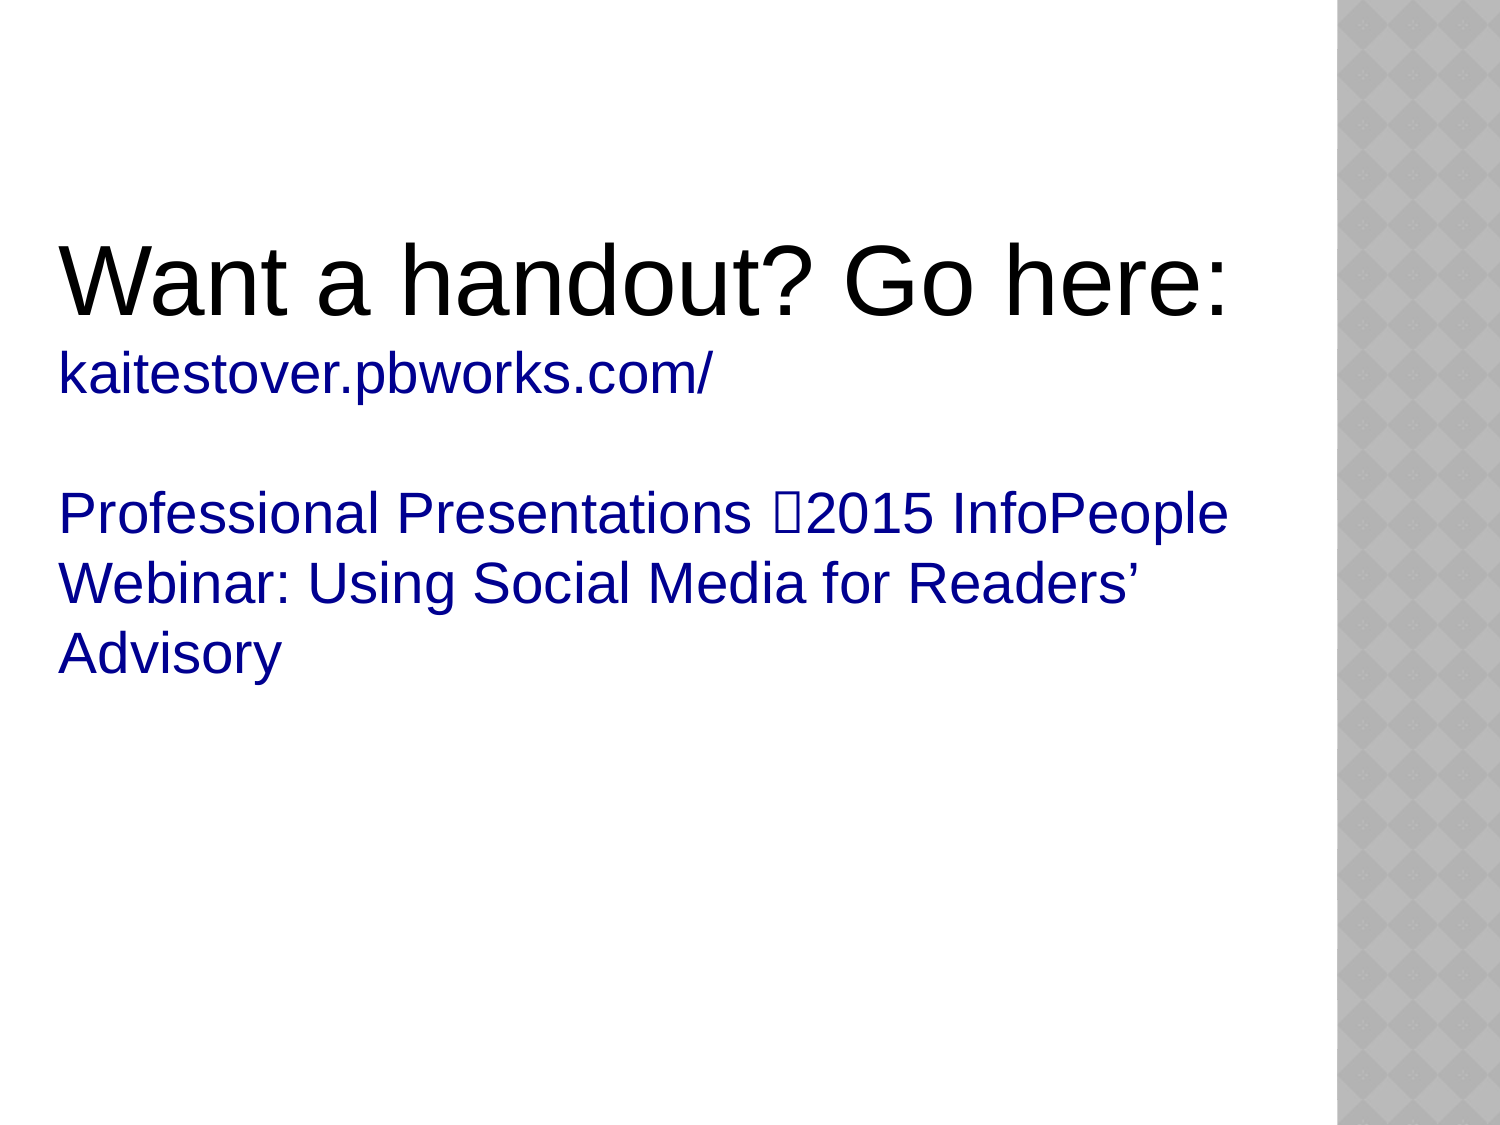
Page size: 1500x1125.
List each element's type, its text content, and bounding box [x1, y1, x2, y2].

text_box Want a handout? Go here: kaitestover.pbworks.com/ Professional Presentations 2015 InfoPeople Webinar: Using Social Media for Readers’ Advisory [44, 208, 1344, 813]
